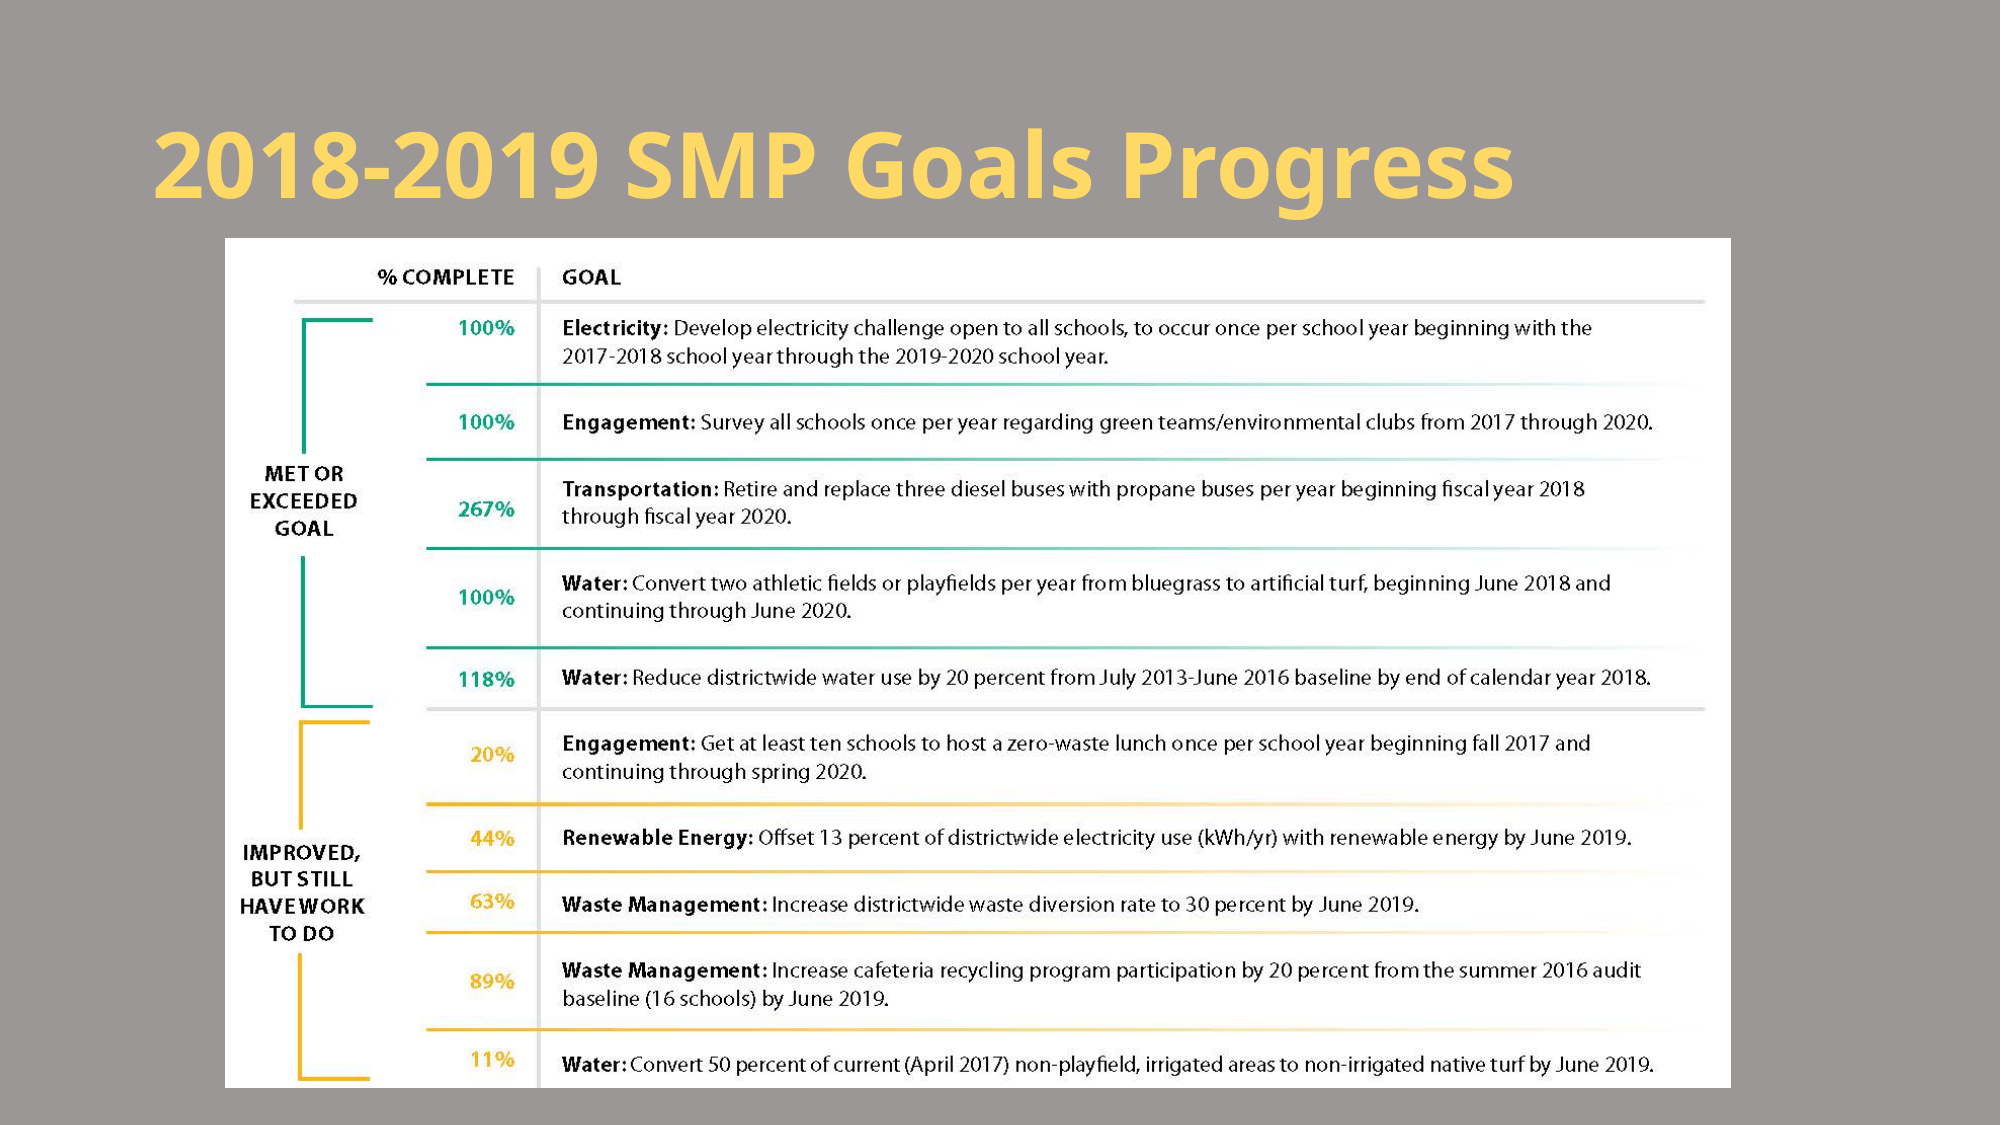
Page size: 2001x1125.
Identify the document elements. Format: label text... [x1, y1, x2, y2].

title 2018-2019 SMP Goals Progress [137, 59, 1863, 278]
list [225, 238, 1731, 1088]
